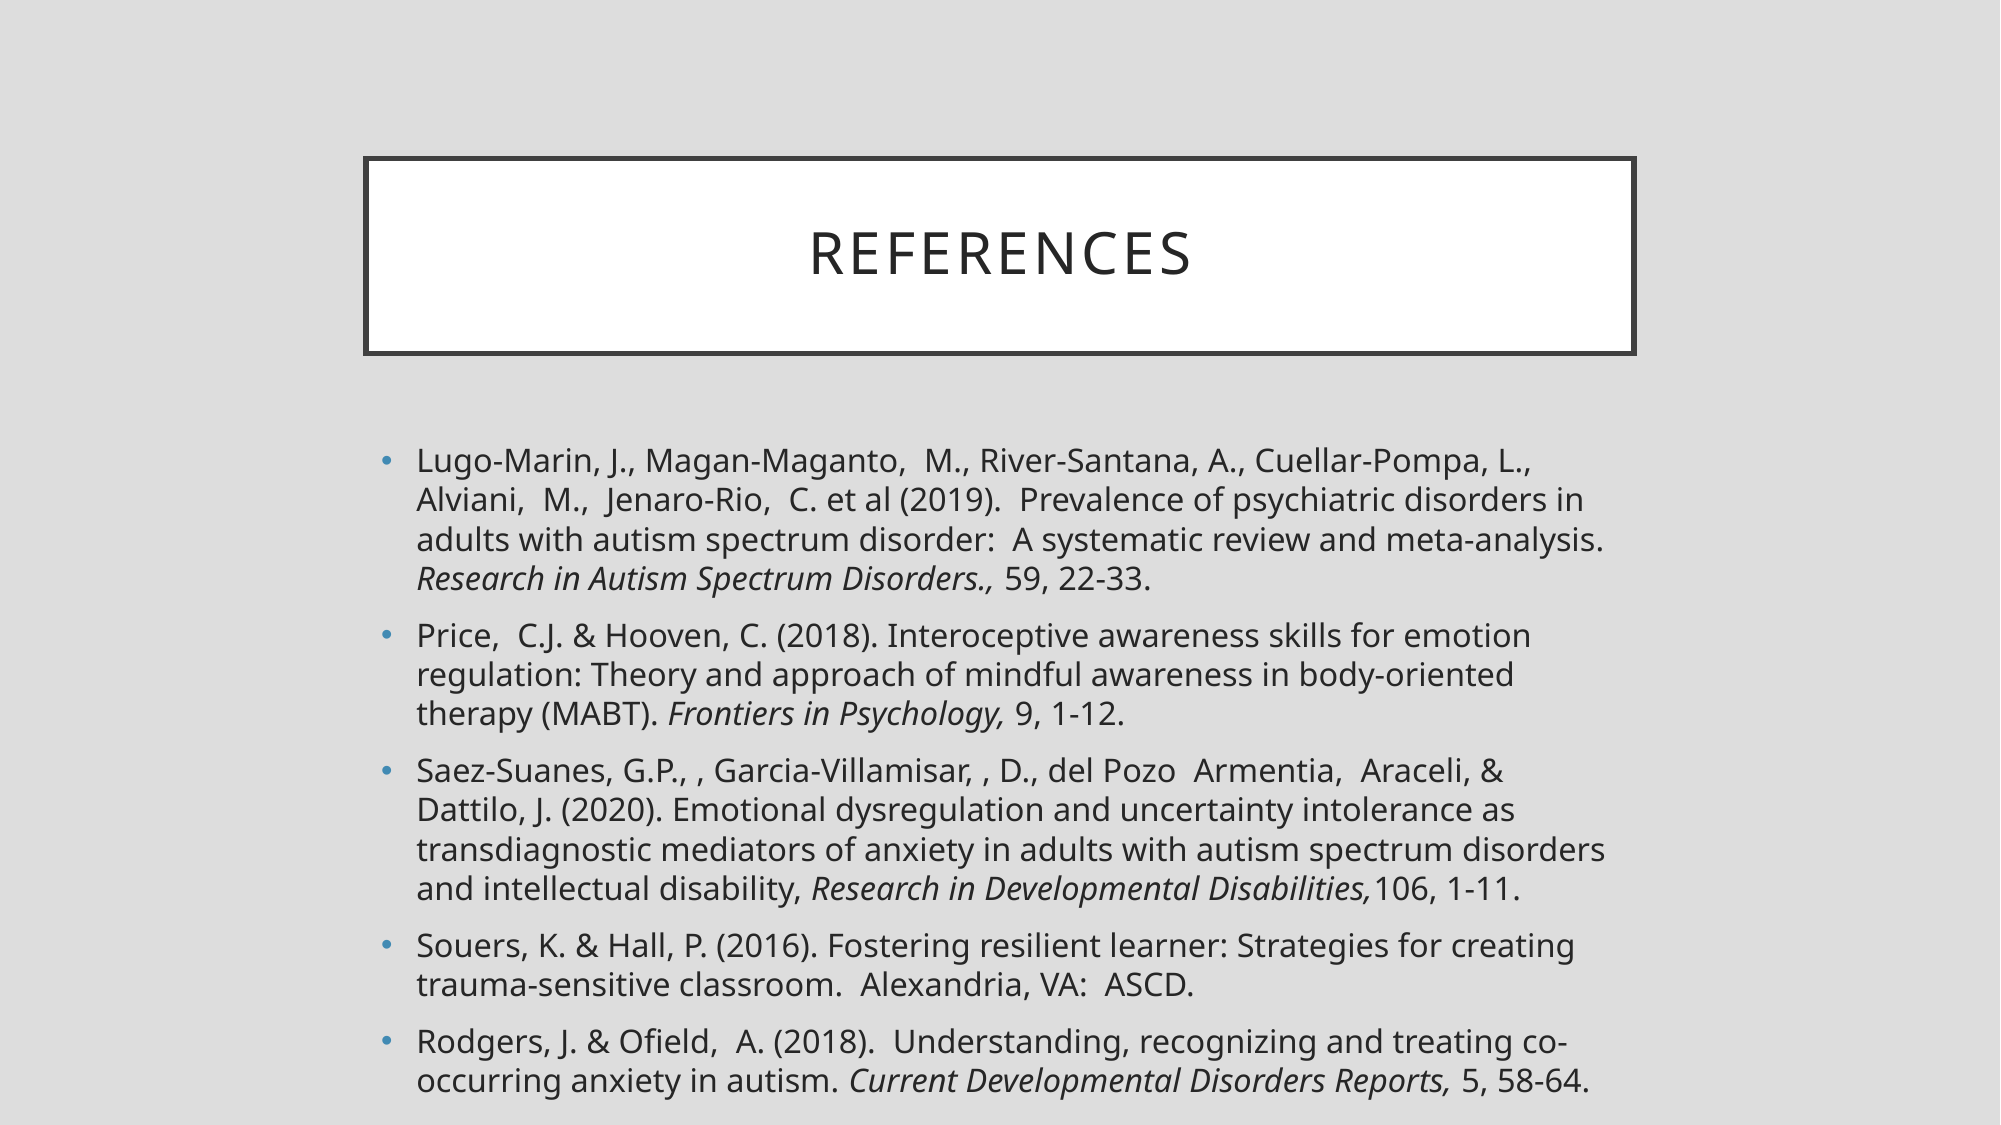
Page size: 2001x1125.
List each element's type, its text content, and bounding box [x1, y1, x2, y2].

list Lugo-Marin, J., Magan-Maganto, M., River-Santana, A., Cuellar-Pompa, L., Alviani, M., Jenaro-Rio, C. et al (2019). Prevalence of psychiatric disorders in adults with autism spectrum disorder: A systematic review and meta-analysis. Research in Autism Spectrum Disorders., 59, 22-33. Price, C.J. & Hooven, C. (2018). Interoceptive awareness skills for emotion regulation: Theory and approach of mindful awareness in body-oriented therapy (MABT). Frontiers in Psychology, 9, 1-12. Saez-Suanes, G.P., , Garcia-Villamisar, , D., del Pozo Armentia, Araceli, & Dattilo, J. (2020). Emotional dysregulation and uncertainty intolerance as transdiagnostic mediators of anxiety in adults with autism spectrum disorders and intellectual disability, Research in Developmental Disabilities,106, 1-11. Souers, K. & Hall, P. (2016). Fostering resilient learner: Strategies for creating trauma-sensitive classroom. Alexandria, VA: ASCD. Rodgers, J. & Ofield, A. (2018). Understanding, recognizing and treating co-occurring anxiety in autism. Current Developmental Disorders Reports, 5, 58-64. [366, 432, 1634, 1125]
title References [363, 156, 1637, 356]
